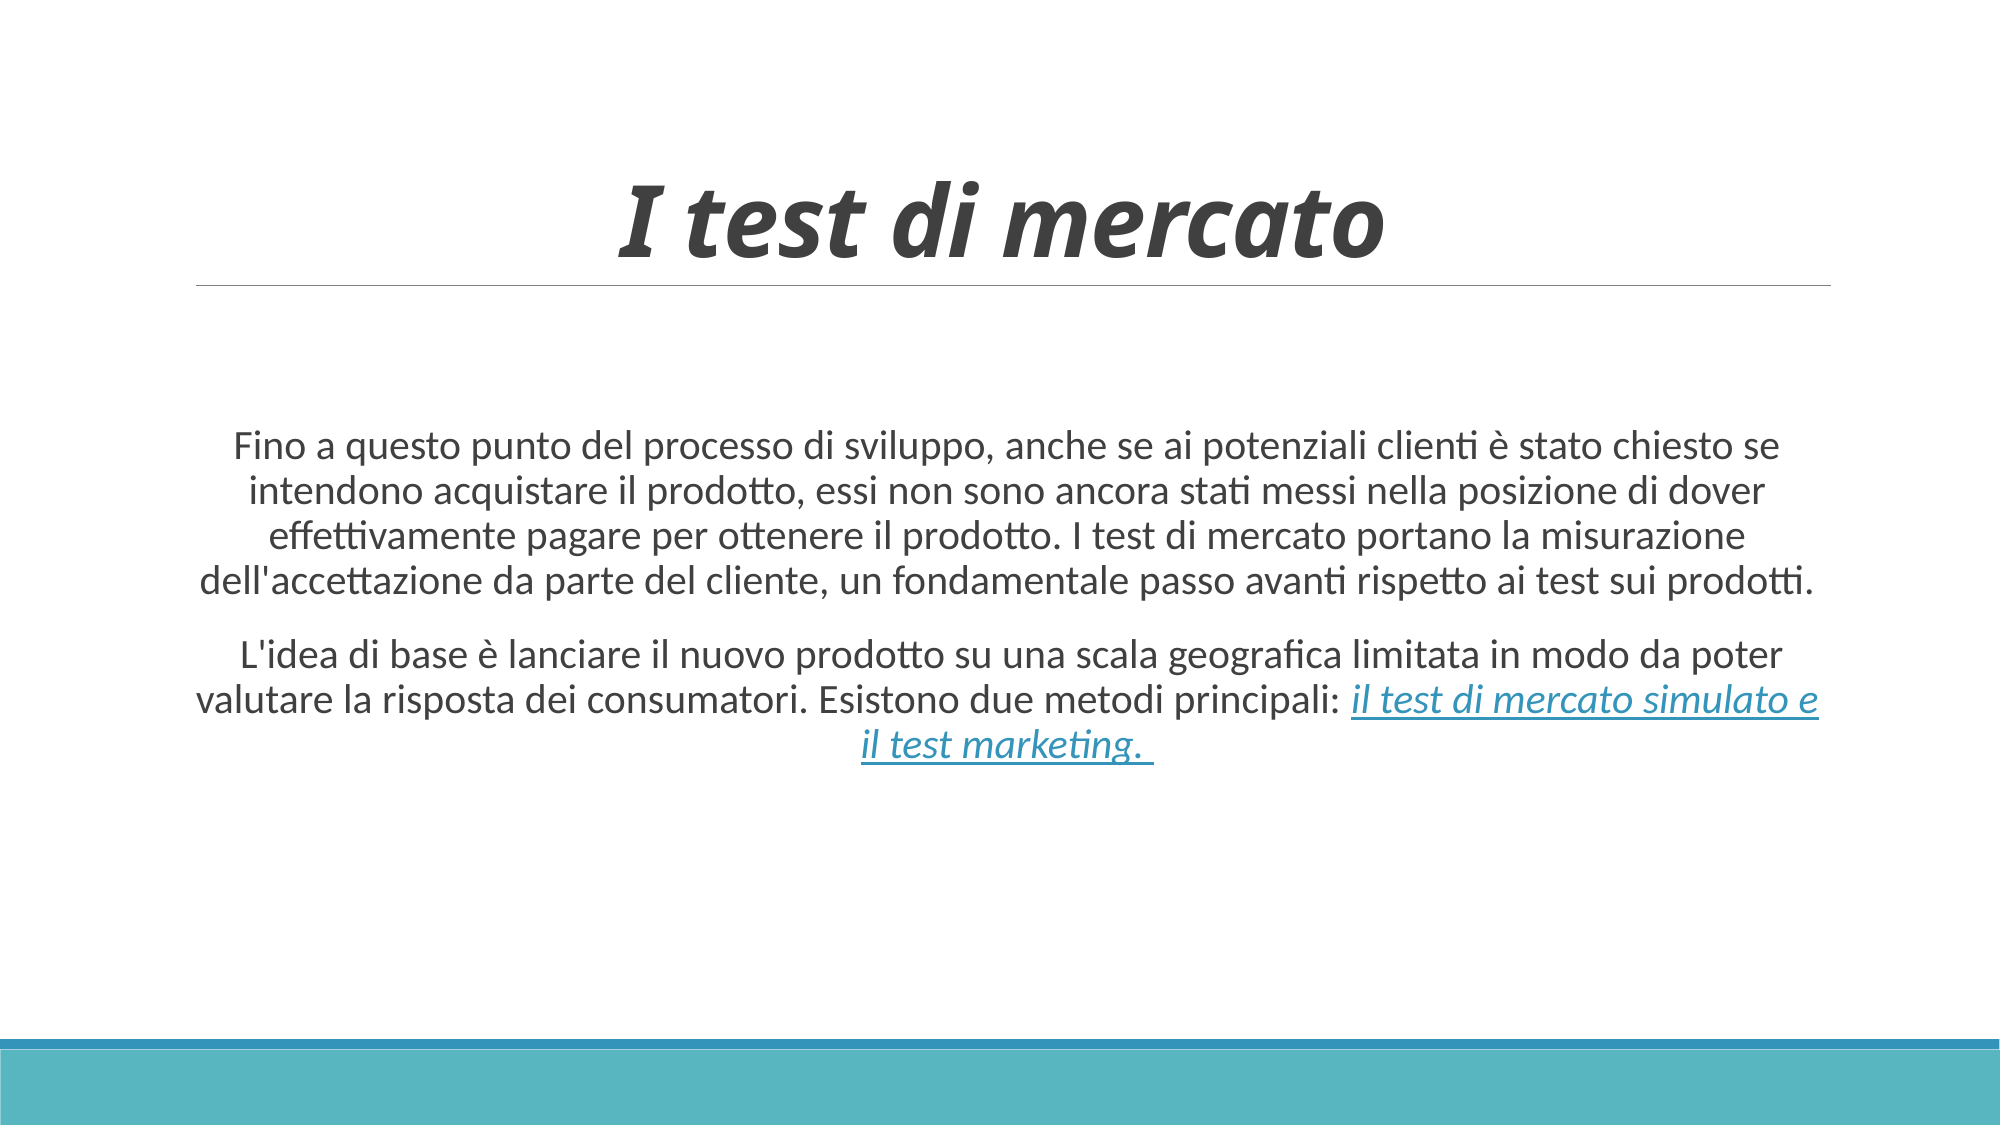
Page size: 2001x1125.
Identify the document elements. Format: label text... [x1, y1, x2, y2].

list Fino a questo punto del processo di sviluppo, anche se ai potenziali clienti è stato chiesto se intendono acquistare il prodotto, essi non sono ancora stati messi nella posizione di dover effettivamente pagare per ottenere il prodotto. I test di mercato portano la misurazione dell'accettazione da parte del cliente, un fondamentale passo avanti rispetto ai test sui prodotti. L'idea di base è lanciare il nuovo prodotto su una scala geografica limitata in modo da poter valutare la risposta dei consumatori. Esistono due metodi principali: il test di mercato simulato e il test marketing. [174, 416, 1825, 875]
title I test di mercato [180, 47, 1830, 285]
